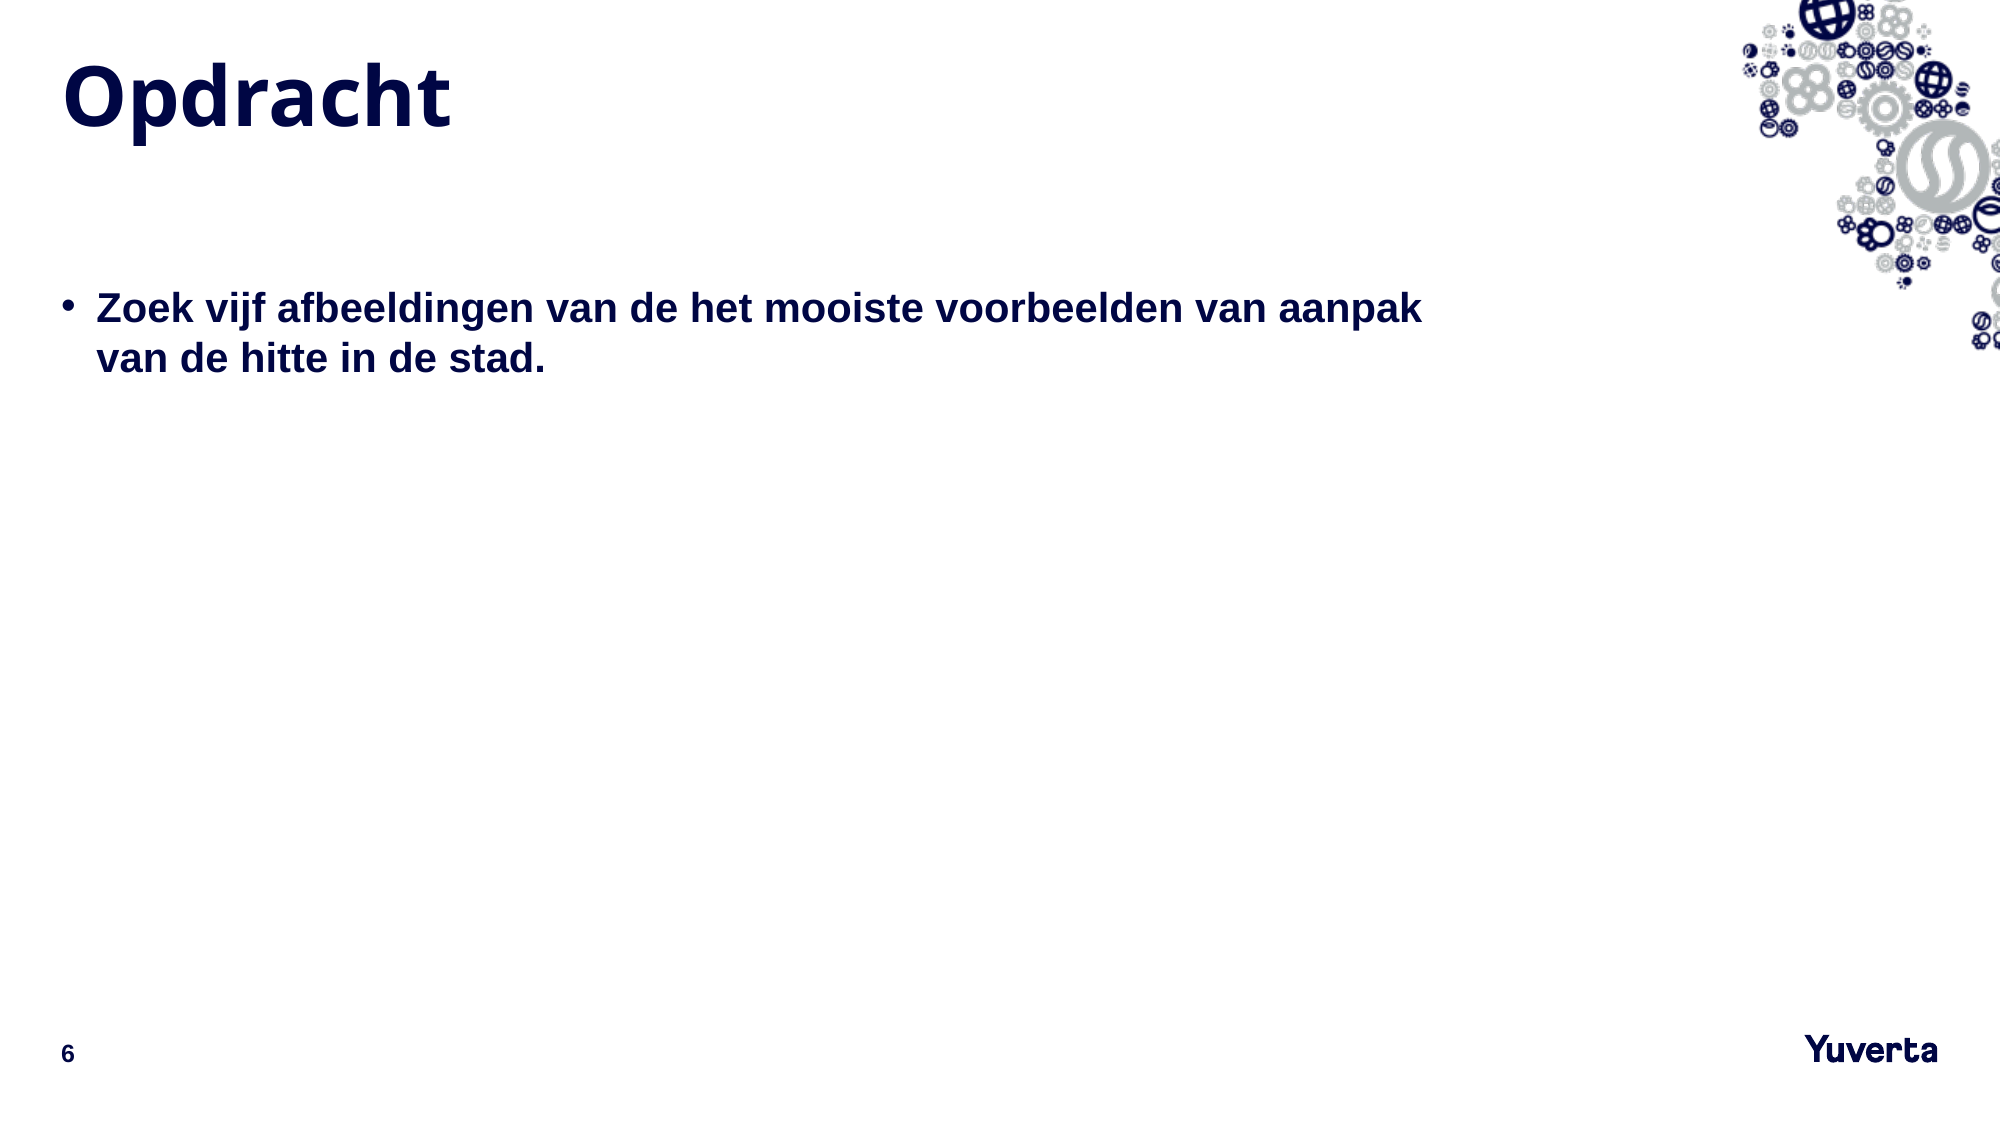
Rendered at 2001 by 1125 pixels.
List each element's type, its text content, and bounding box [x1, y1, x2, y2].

slide_number 6 [60, 1037, 113, 1073]
list Zoek vijf afbeeldingen van de het mooiste voorbeelden van aanpak van de hitte in de stad. [60, 280, 1445, 1006]
picture [0, 0, 2000, 1125]
title Opdracht [60, 48, 1720, 239]
